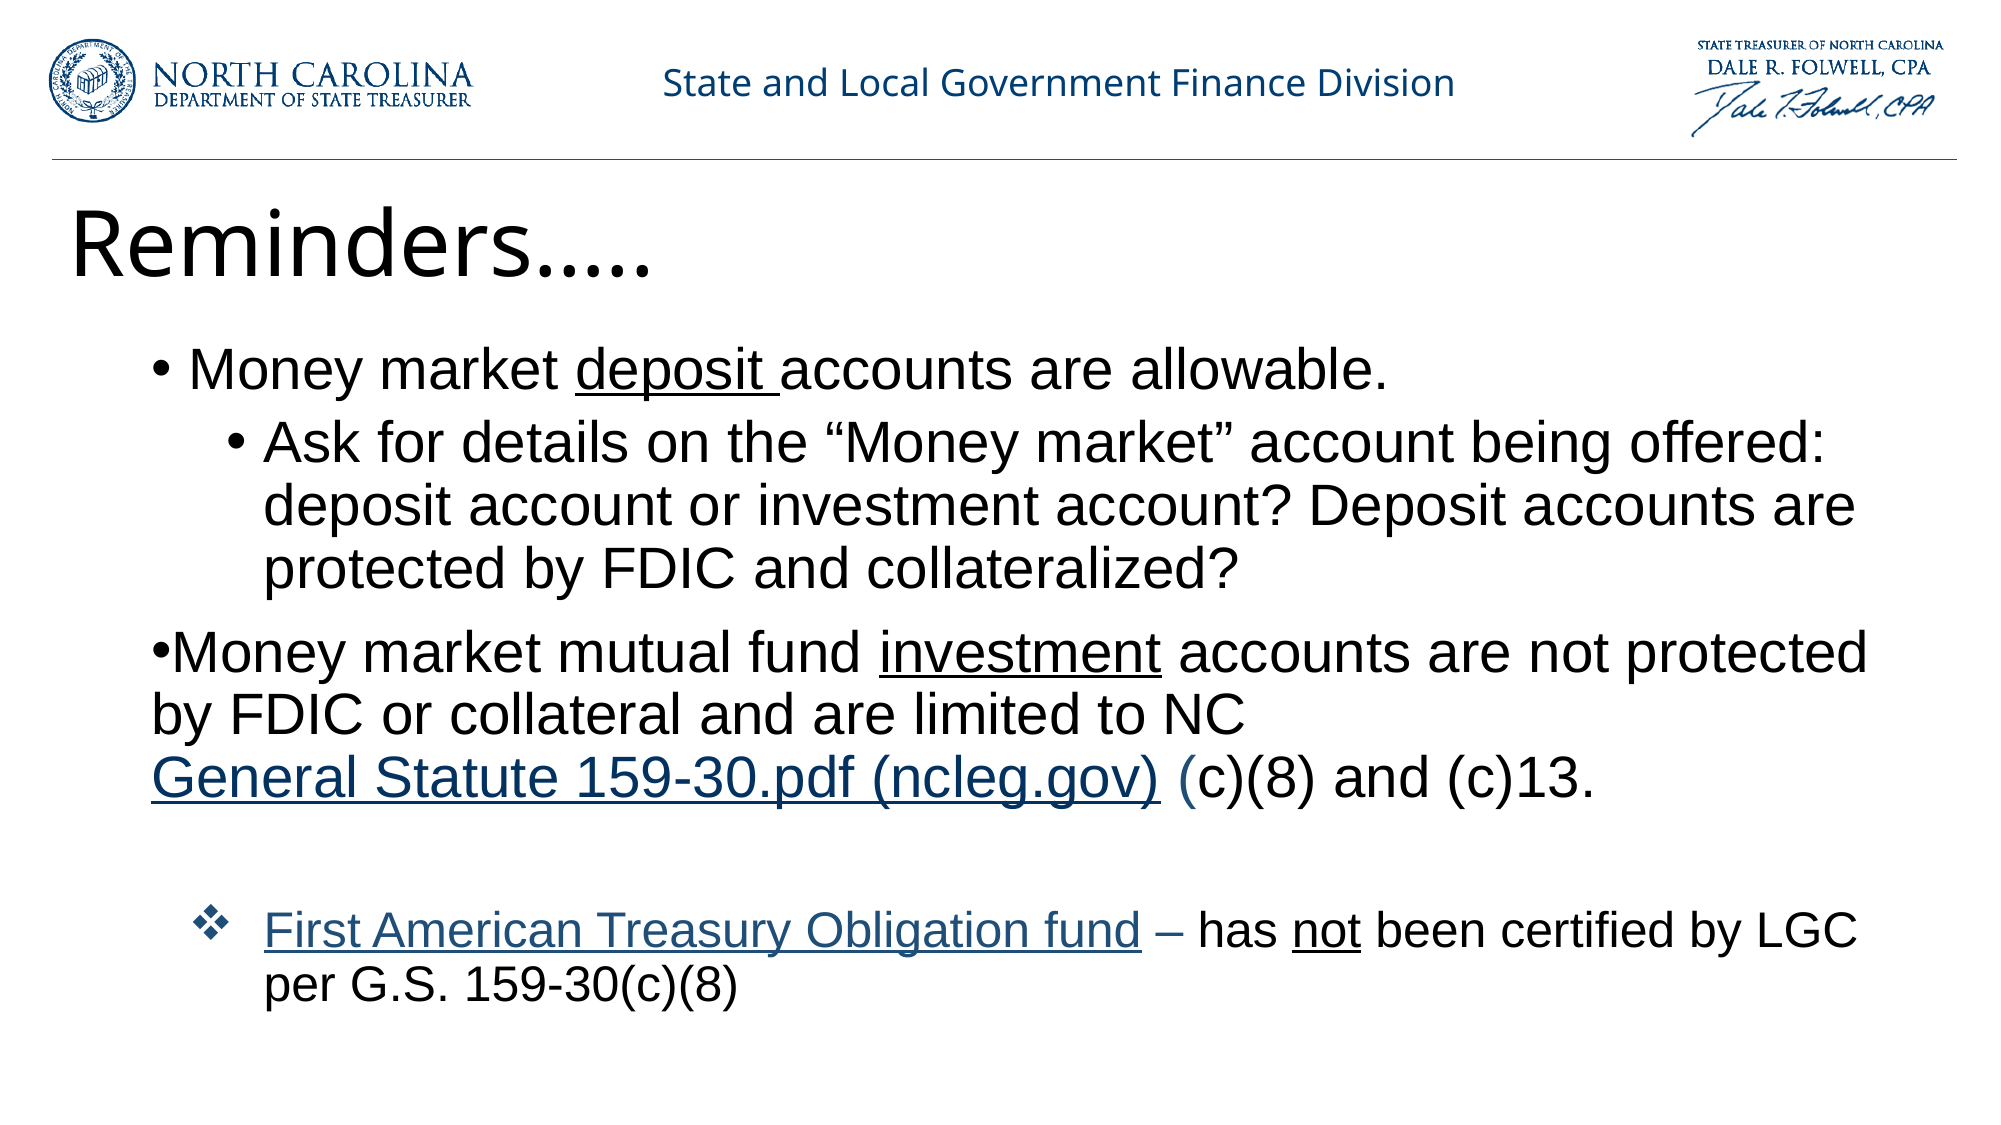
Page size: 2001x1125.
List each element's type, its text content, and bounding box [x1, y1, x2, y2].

title Reminders….. [53, 162, 1864, 332]
picture [1641, 25, 1957, 141]
list Money market deposit accounts are allowable. Ask for details on the “Money market” account being offered: deposit account or investment account? Deposit accounts are protected by FDIC and collateralized? Money market mutual fund investment accounts are not protected by FDIC or collateral and are limited to NC General Statute 159-30.pdf (ncleg.gov) (c)(8) and (c)13. First American Treasury Obligation fund – has not been certified by LGC per G.S. 159-30(c)(8) [136, 331, 1915, 1093]
picture [42, 35, 477, 129]
